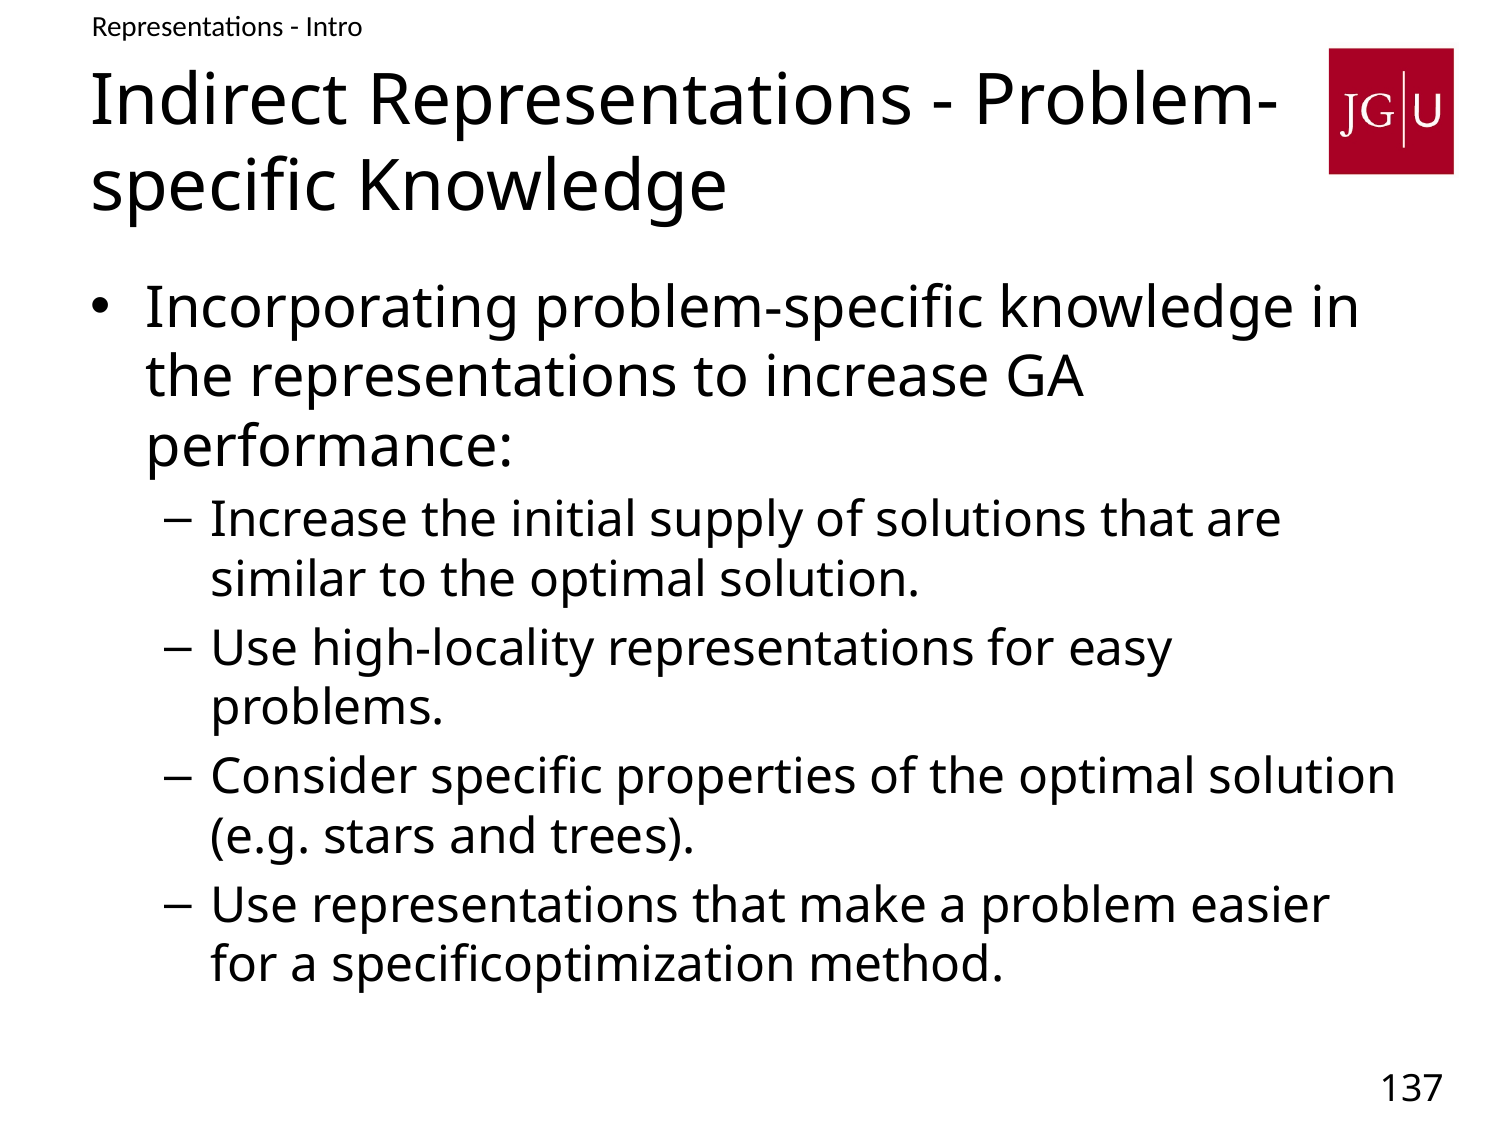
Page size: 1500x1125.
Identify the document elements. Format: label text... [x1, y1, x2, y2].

picture [1328, 42, 1459, 178]
list Incorporating problem-specific knowledge in the representations to increase GA performance: Increase the initial supply of solutions that are similar to the optimal solution. Use high-locality representations for easy problems. Consider specific properties of the optimal solution (e.g. stars and trees). Use representations that make a problem easier for a specificoptimization method. [75, 262, 1425, 1005]
list Representations - Intro [76, 0, 1317, 43]
title Indirect Representations - Problem-specific Knowledge [75, 45, 1329, 233]
